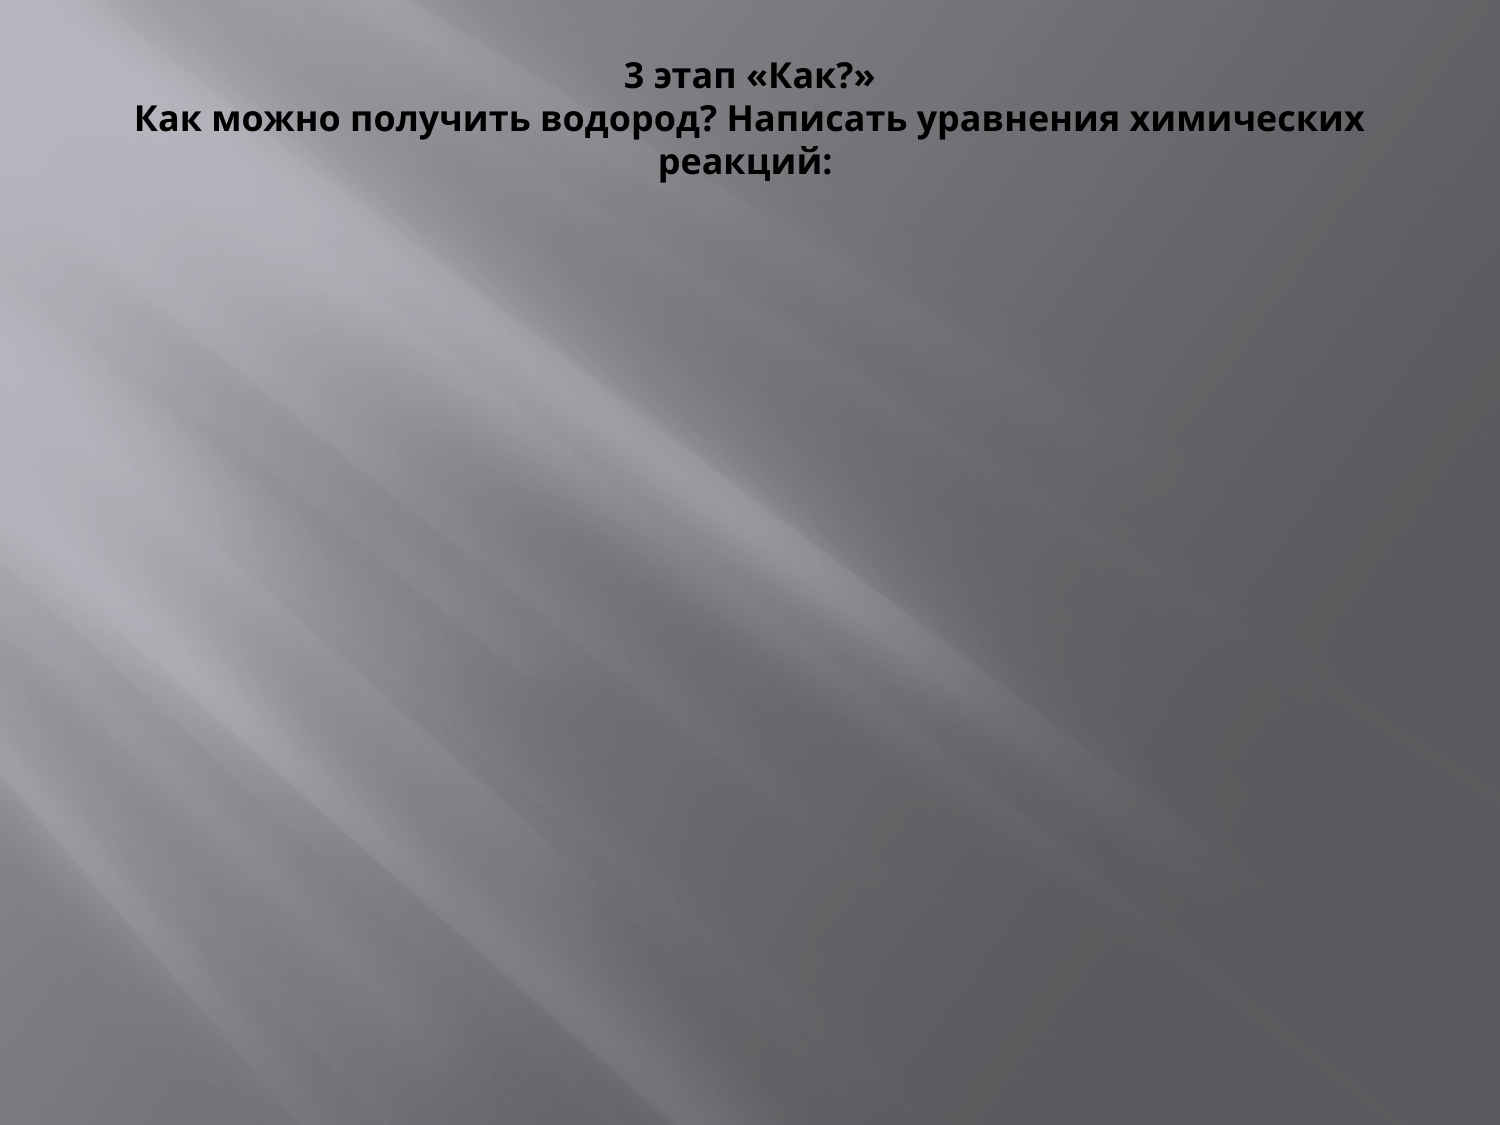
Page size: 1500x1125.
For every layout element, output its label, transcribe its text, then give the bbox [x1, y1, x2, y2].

title 3 этап «Как?» Как можно получить водород? Написать уравнения химических реакций: [75, 45, 1425, 233]
